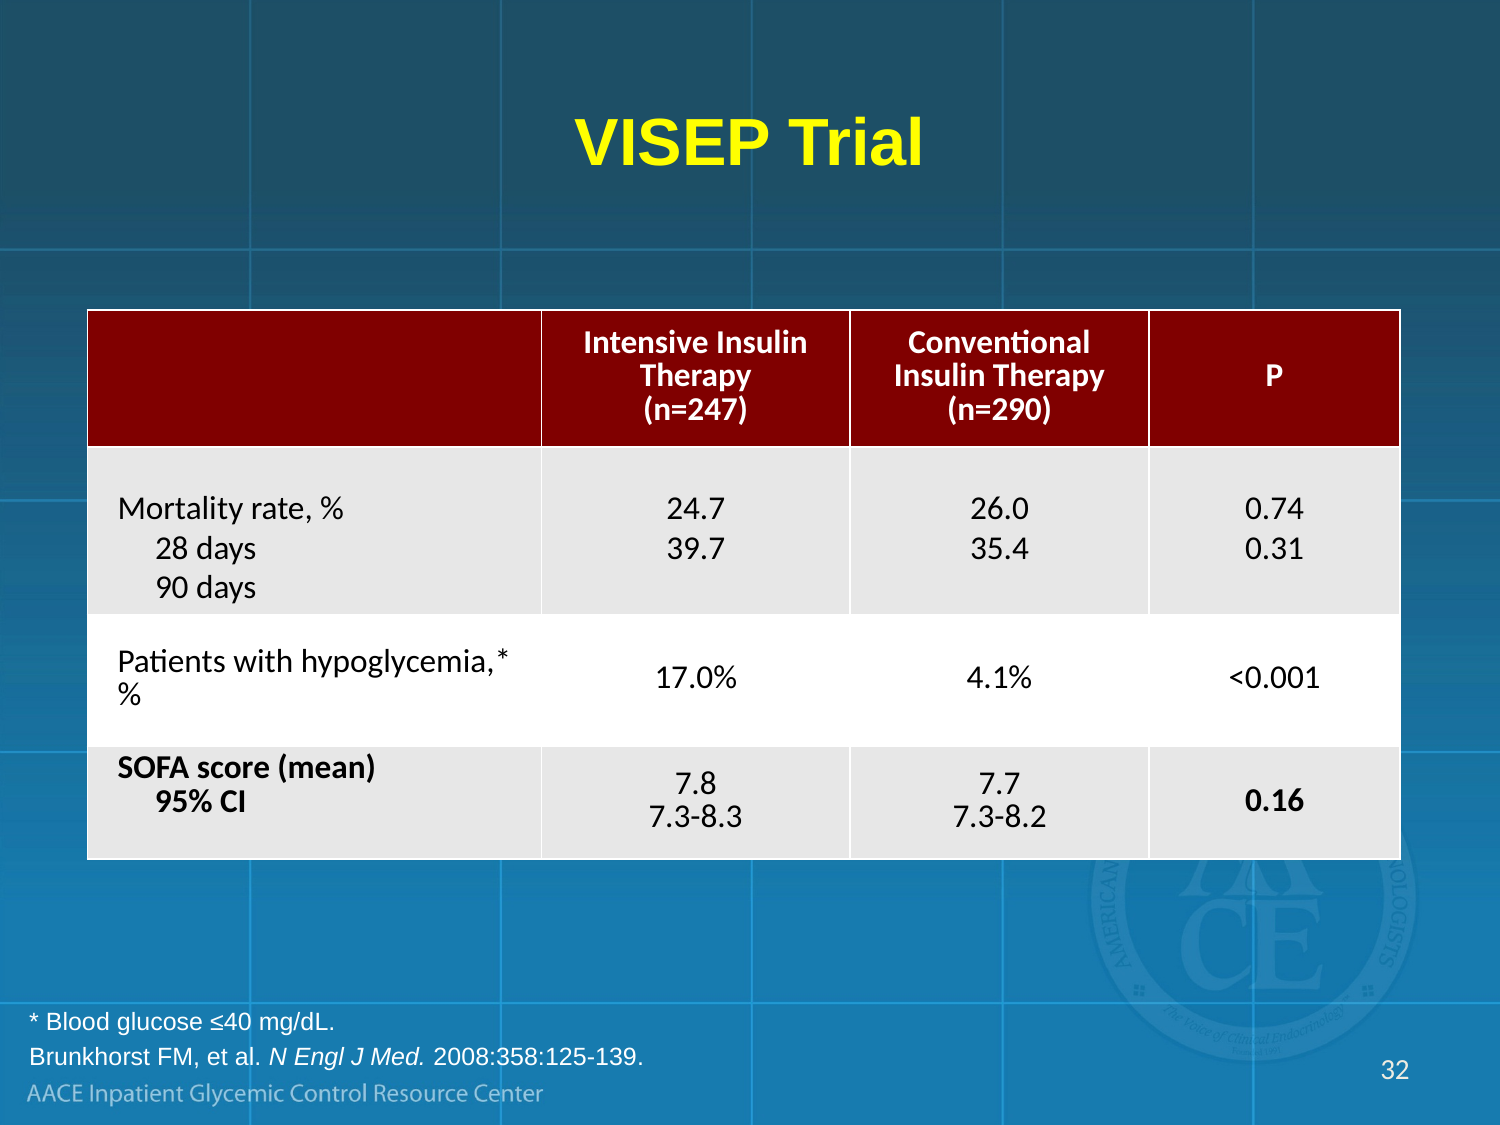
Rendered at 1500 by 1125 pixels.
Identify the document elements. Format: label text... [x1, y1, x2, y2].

table_cell SOFA score (mean) 95% CI [88, 747, 541, 858]
picture [0, 0, 1500, 1125]
table_header Intensive Insulin Therapy (n=247) [542, 311, 849, 446]
table_cell Patients with hypoglycemia,* % [88, 616, 541, 746]
table_cell 7.7 7.3-8.2 [851, 747, 1148, 858]
table_header [88, 311, 541, 446]
slide_number 32 [1074, 1042, 1426, 1103]
table_cell 24.7 39.7 [542, 448, 849, 614]
title VISEP Trial [75, 45, 1425, 233]
table_cell 26.0 35.4 [851, 448, 1148, 614]
table_cell <0.001 [1150, 616, 1399, 746]
table_cell 0.74 0.31 [1150, 448, 1399, 614]
table_cell Mortality rate, % 28 days 90 days [88, 448, 541, 614]
table_cell 4.1% [851, 616, 1148, 746]
table_cell 17.0% [542, 616, 849, 746]
table_cell 0.16 [1150, 747, 1399, 858]
text_box * Blood glucose ≤40 mg/dL. Brunkhorst FM, et al. N Engl J Med. 2008:358:125-139. [29, 998, 669, 1078]
table_cell 7.8 7.3-8.3 [542, 747, 849, 858]
table_header Conventional Insulin Therapy (n=290) [851, 311, 1148, 446]
table_header P [1150, 311, 1399, 446]
